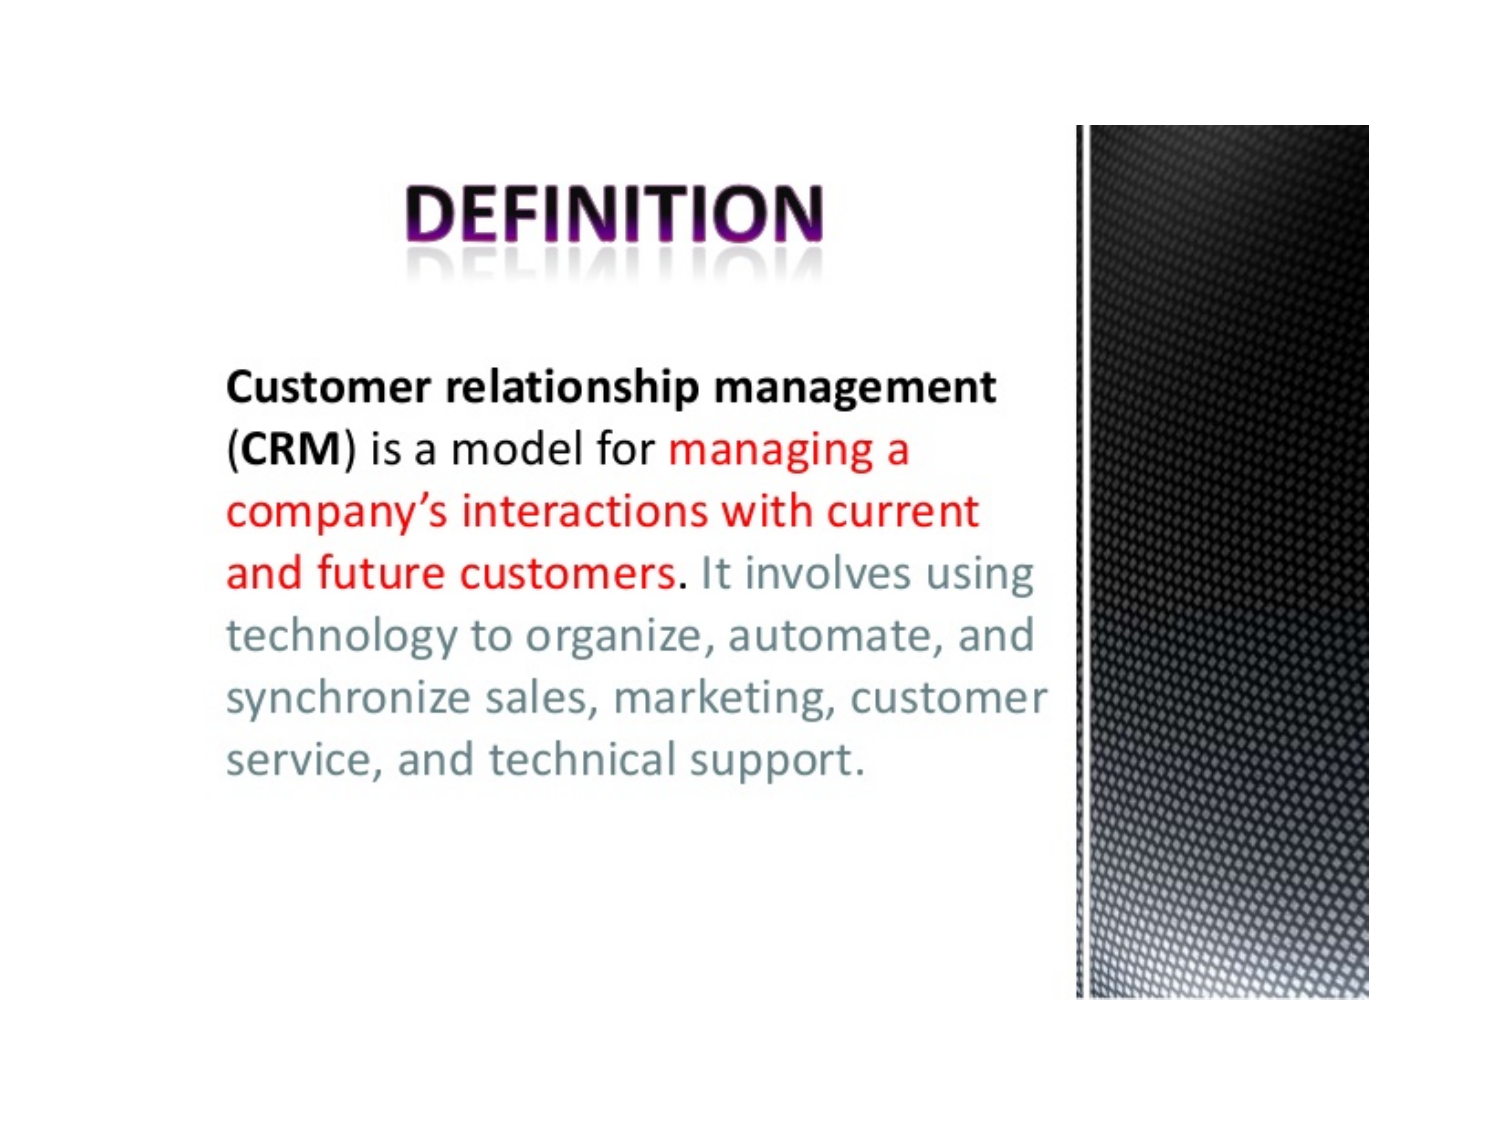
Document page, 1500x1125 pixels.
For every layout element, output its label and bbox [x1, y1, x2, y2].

picture [204, 125, 1369, 1000]
